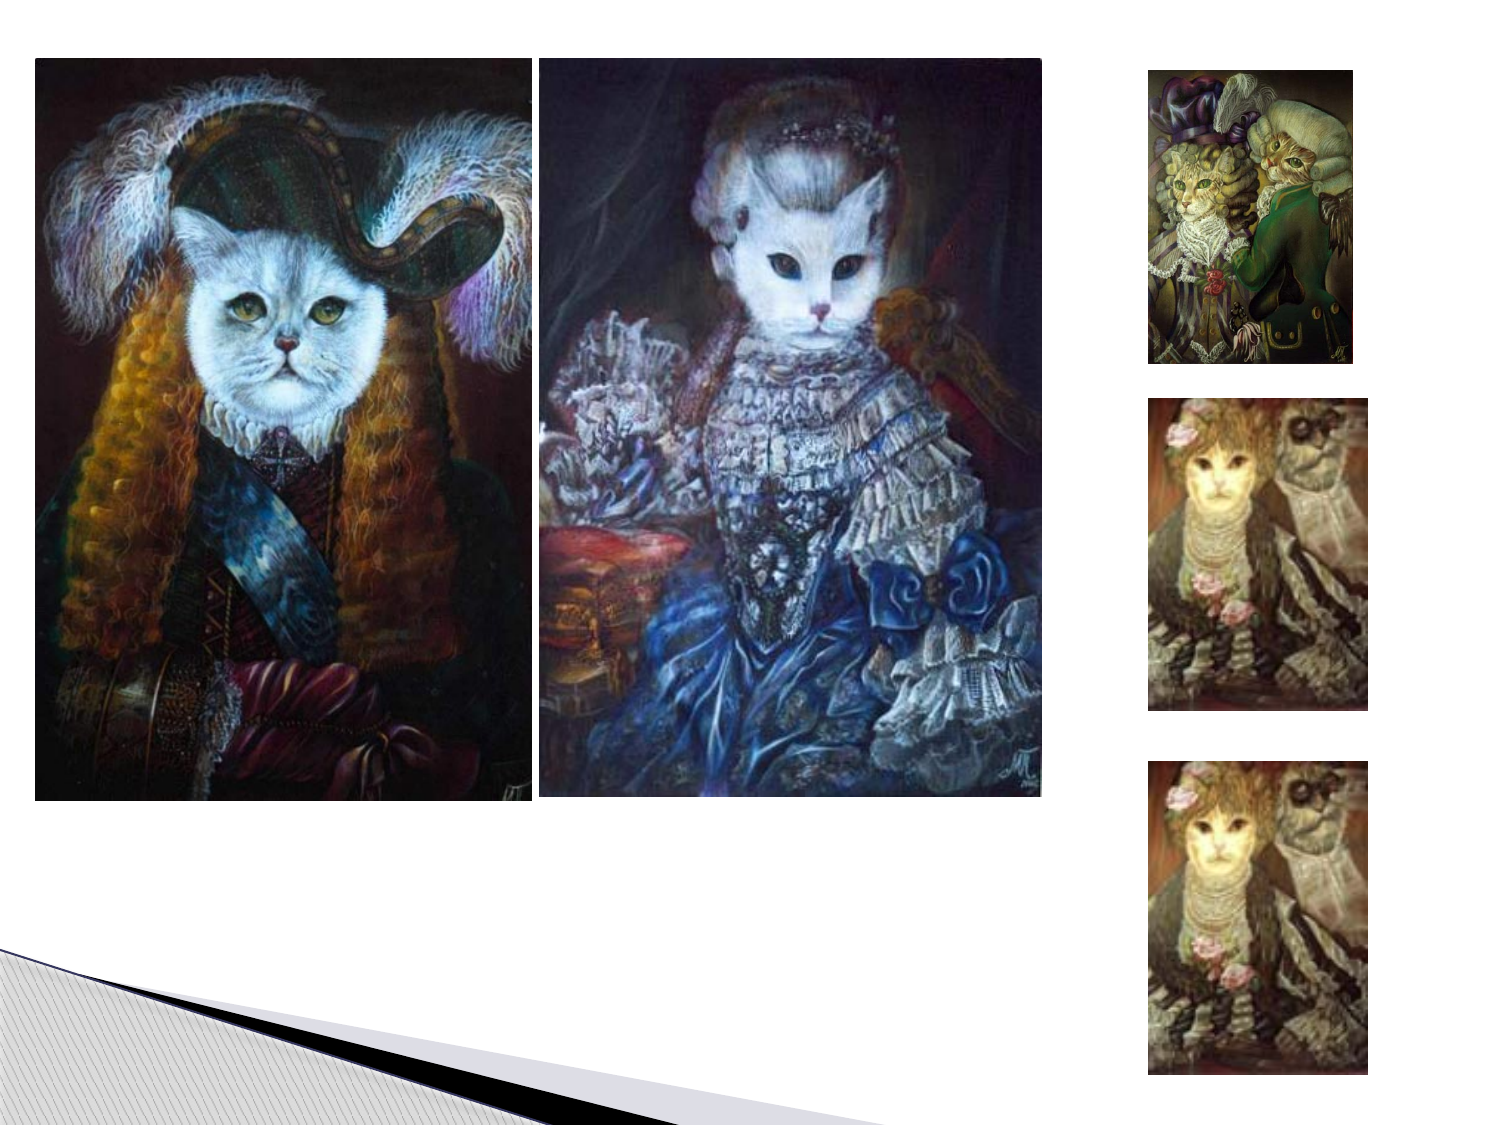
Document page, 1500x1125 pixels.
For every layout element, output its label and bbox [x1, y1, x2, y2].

list [34, 58, 532, 802]
picture [1148, 761, 1368, 1075]
picture [1148, 70, 1354, 364]
picture [1148, 398, 1368, 712]
picture [538, 58, 1042, 798]
